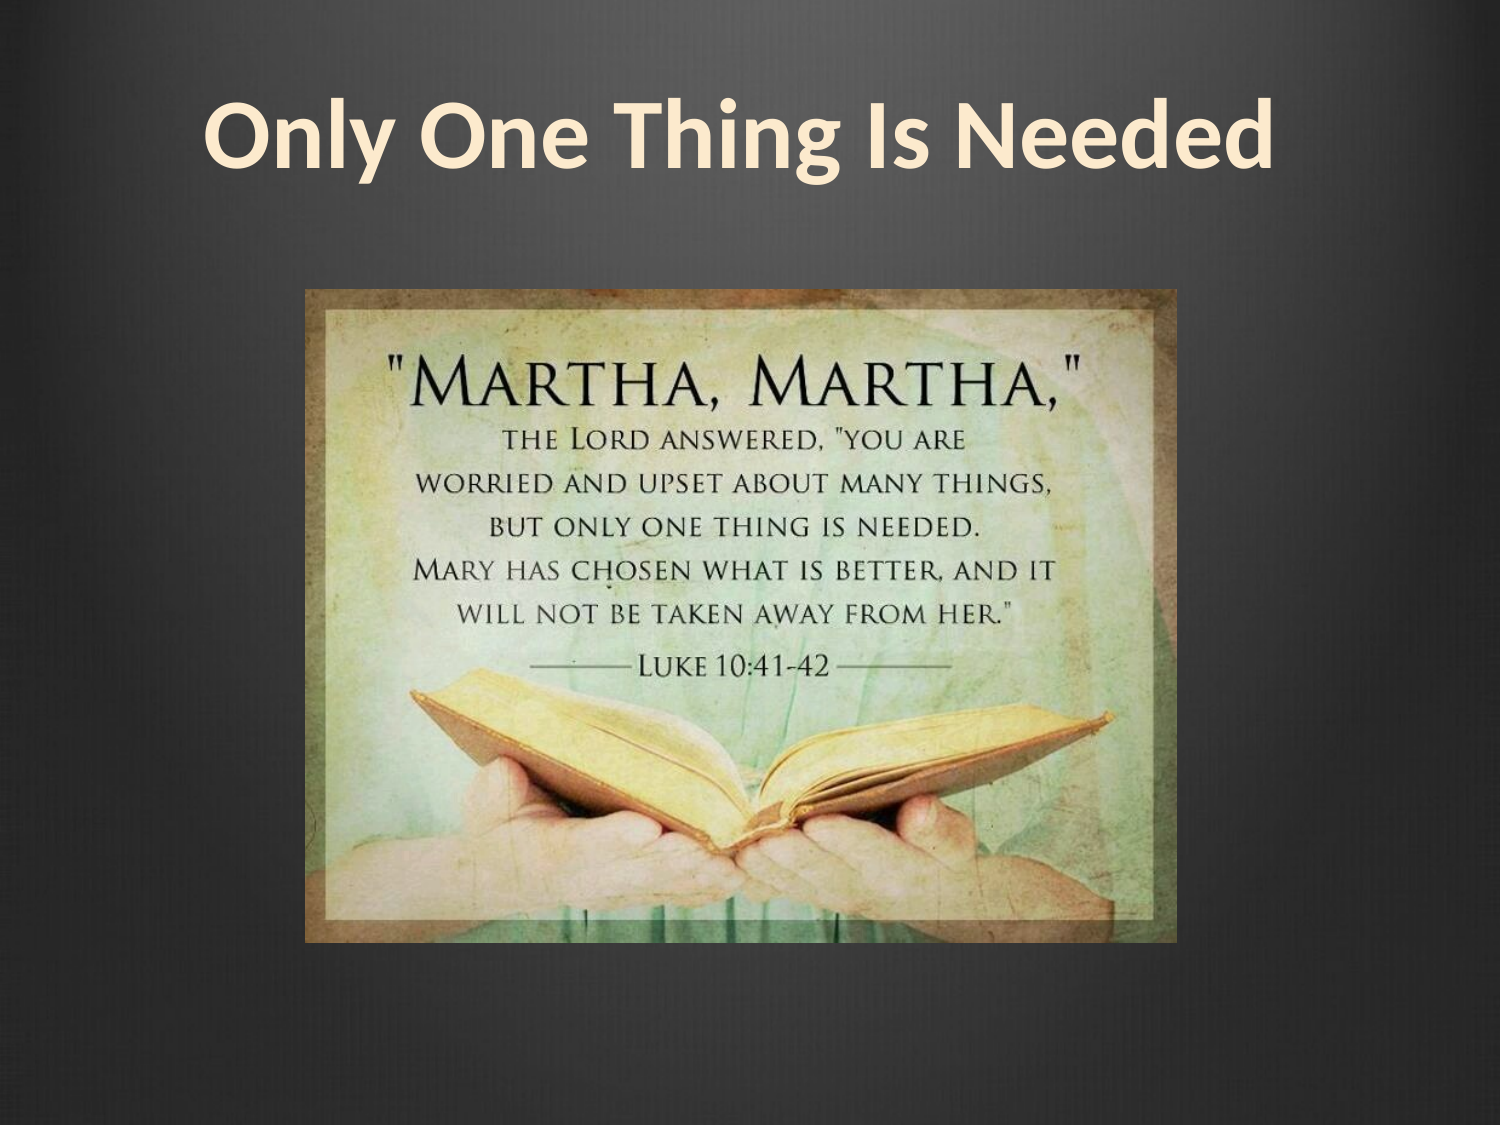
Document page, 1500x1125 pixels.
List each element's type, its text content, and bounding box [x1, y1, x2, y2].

picture [305, 289, 1177, 943]
text_box Only One Thing Is Needed [2, 61, 1500, 206]
